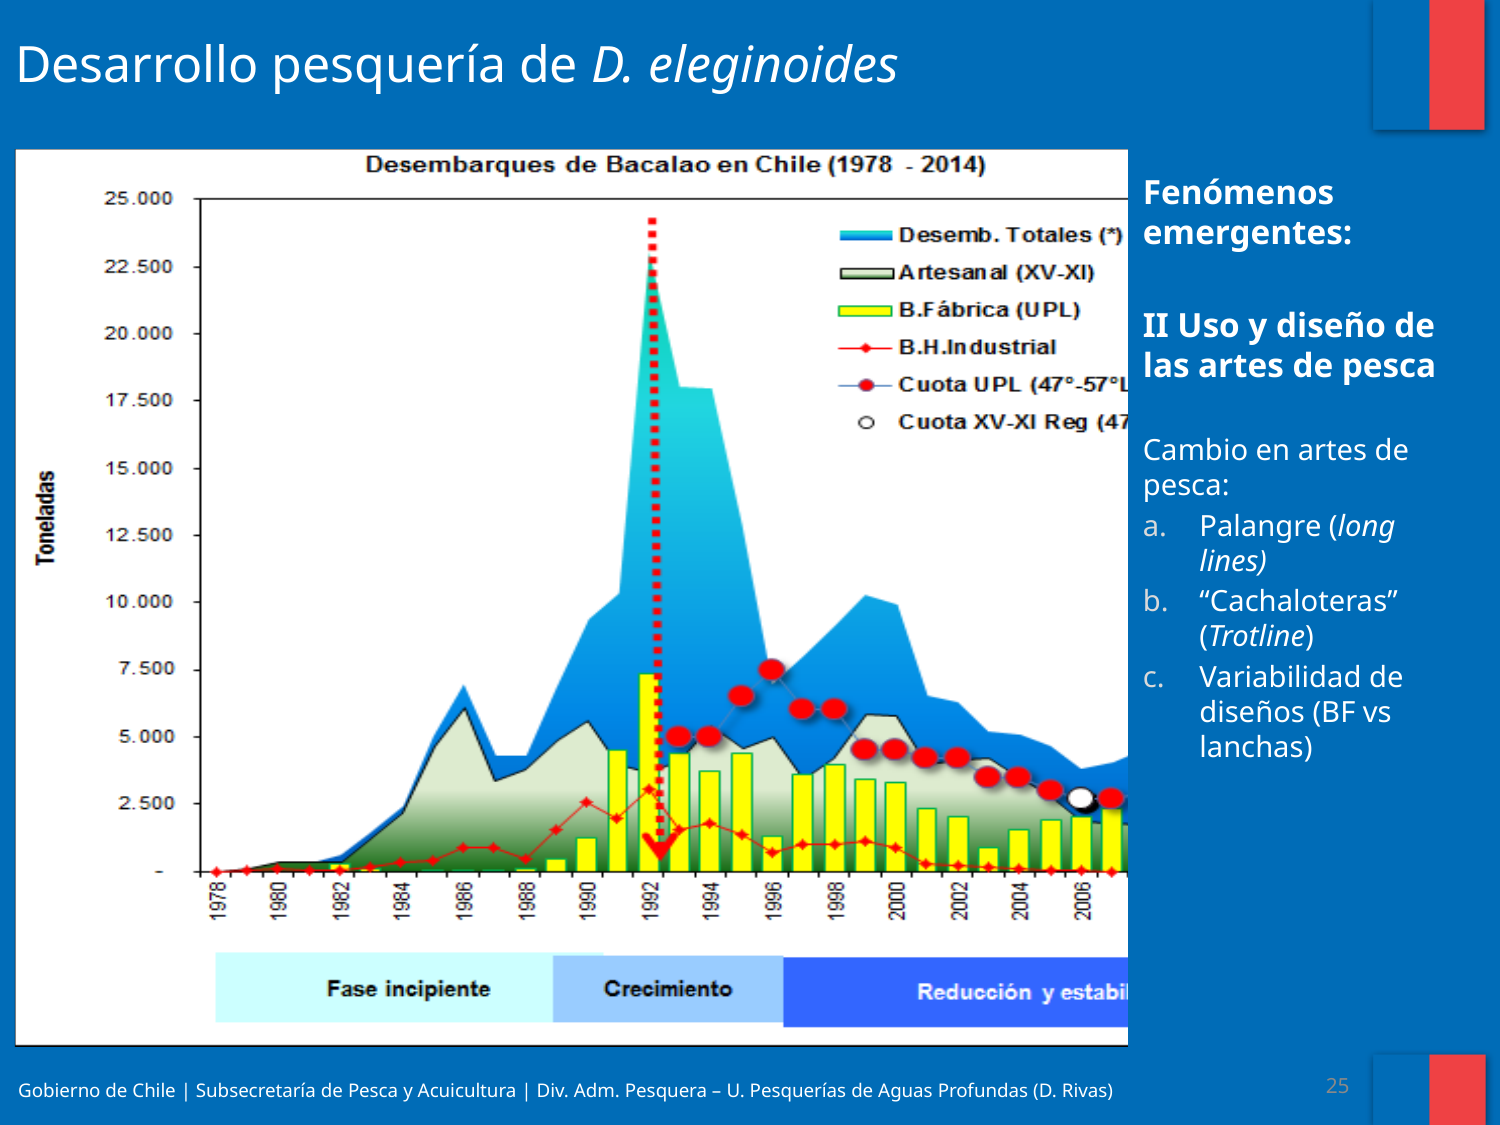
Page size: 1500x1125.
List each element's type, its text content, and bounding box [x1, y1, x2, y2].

text_box Desarrollo pesquería de D. eleginoides [0, 24, 1365, 164]
text_box Gobierno de Chile | Subsecretaría de Pesca y Acuicultura | Div. Adm. Pesquera – U. Pesquerías de Aguas Profundas (D. Rivas) [3, 1070, 1325, 1125]
text_box ‹#› [1325, 1070, 1365, 1103]
text_box Fenómenos emergentes: II Uso y diseño de las artes de pesca Cambio en artes de pesca: Palangre (long lines) “Cachaloteras” (Trotline) Variabilidad de diseños (BF vs lanchas) [1133, 164, 1477, 827]
picture [0, 0, 1500, 1125]
